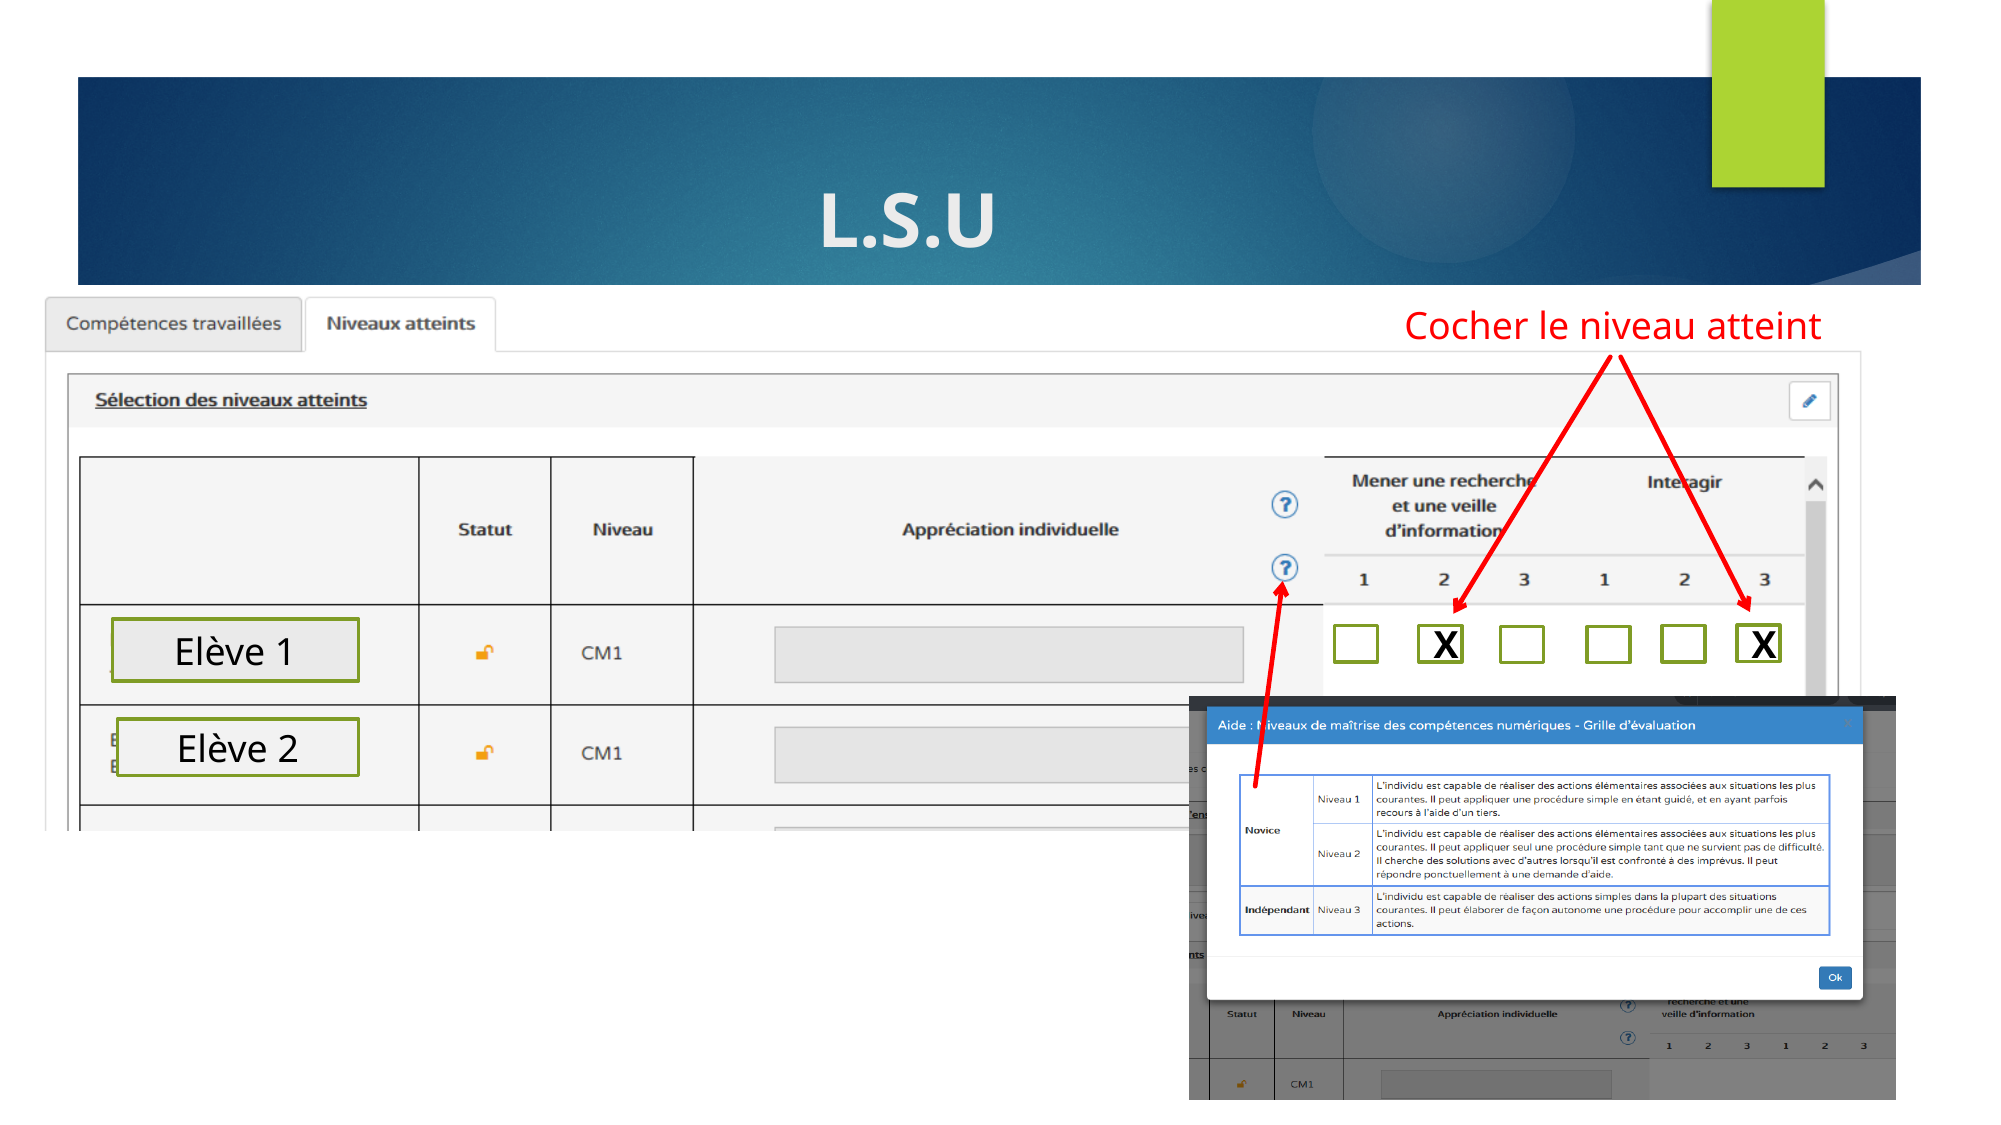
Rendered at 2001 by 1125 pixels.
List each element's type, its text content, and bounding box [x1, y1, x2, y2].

title L.S.U [189, 159, 1627, 276]
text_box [1453, 356, 1611, 614]
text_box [1620, 356, 1751, 613]
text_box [1254, 580, 1283, 787]
picture [24, 285, 1942, 1101]
